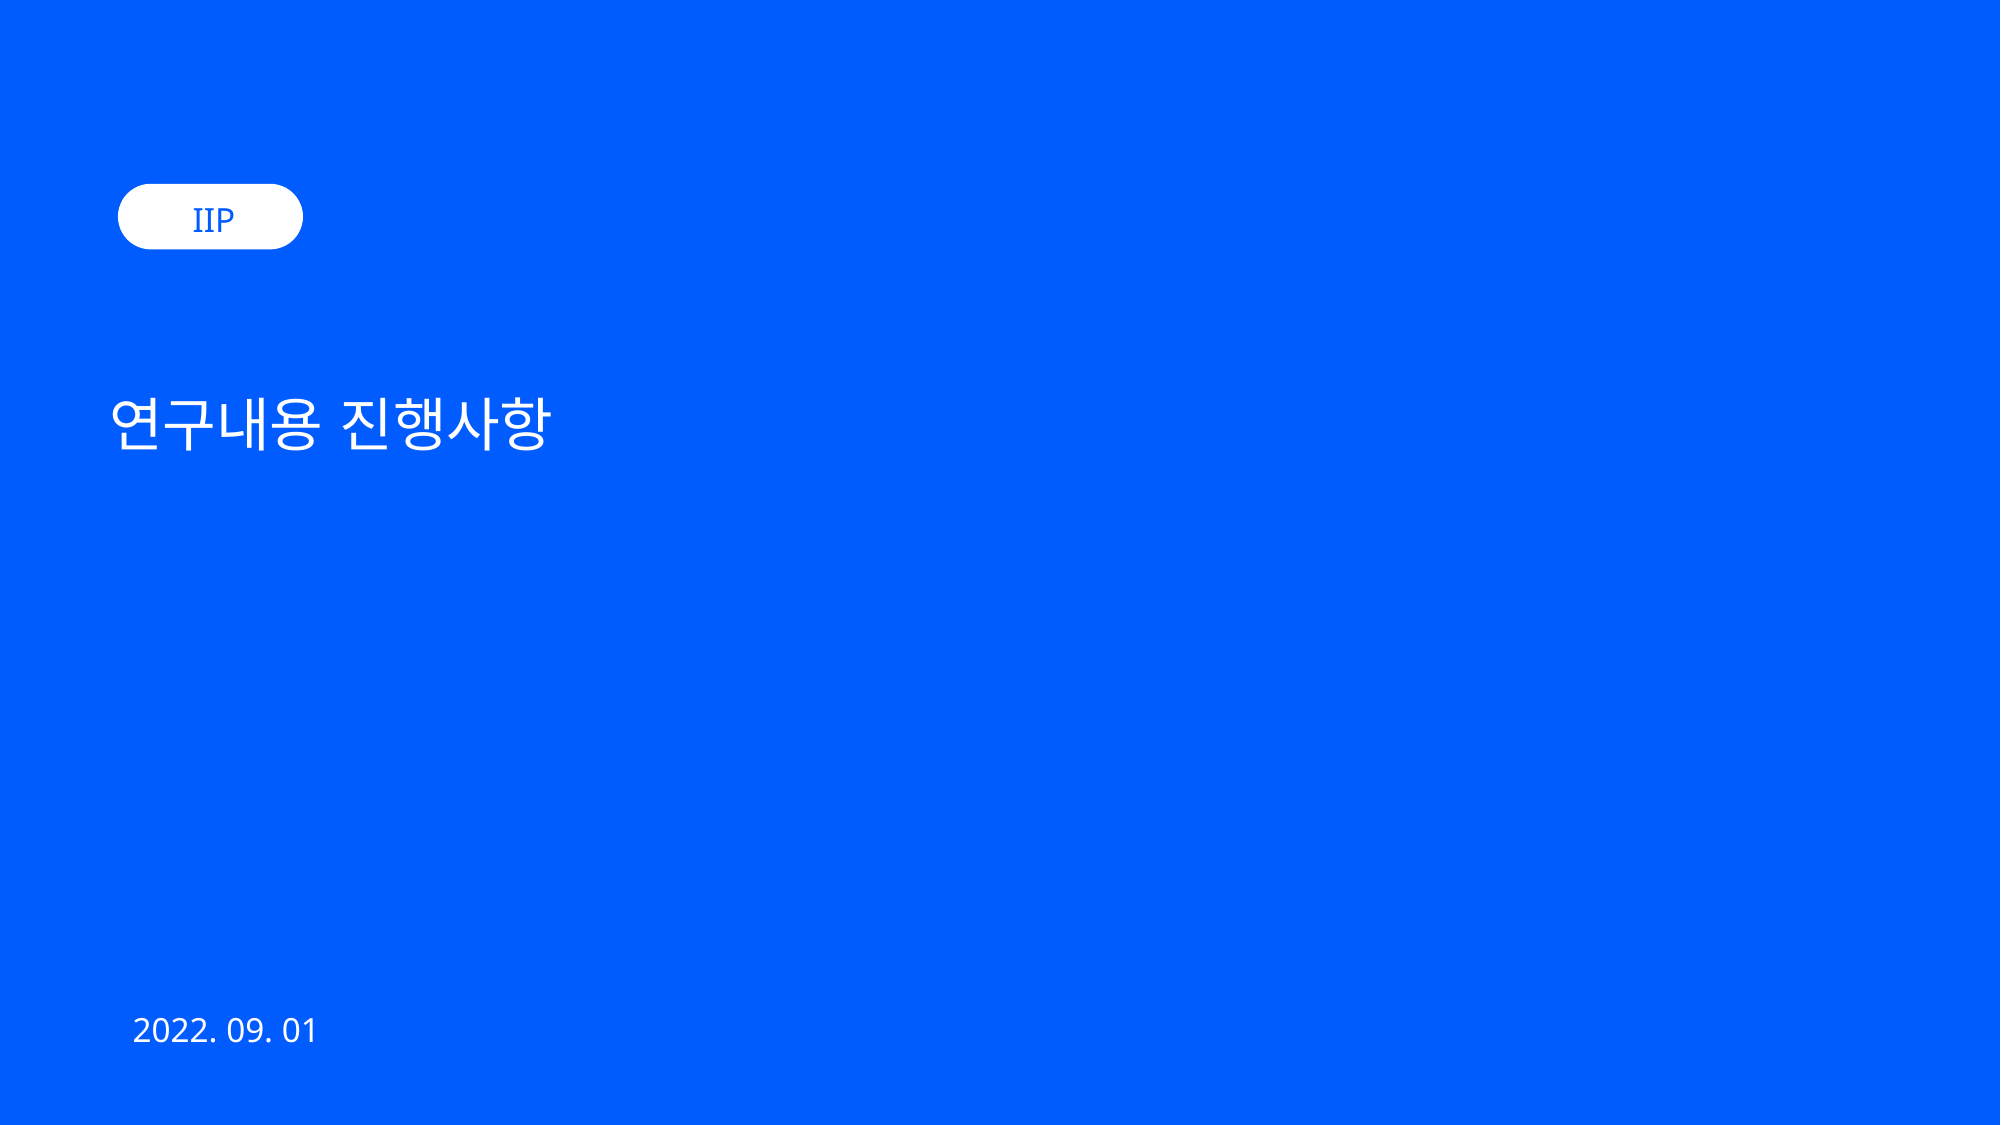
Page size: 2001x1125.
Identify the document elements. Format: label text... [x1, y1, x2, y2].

text_box 2022. 09. 01 [117, 1002, 412, 1057]
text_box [117, 183, 303, 250]
text_box 연구내용 진행사항 [94, 380, 2000, 465]
